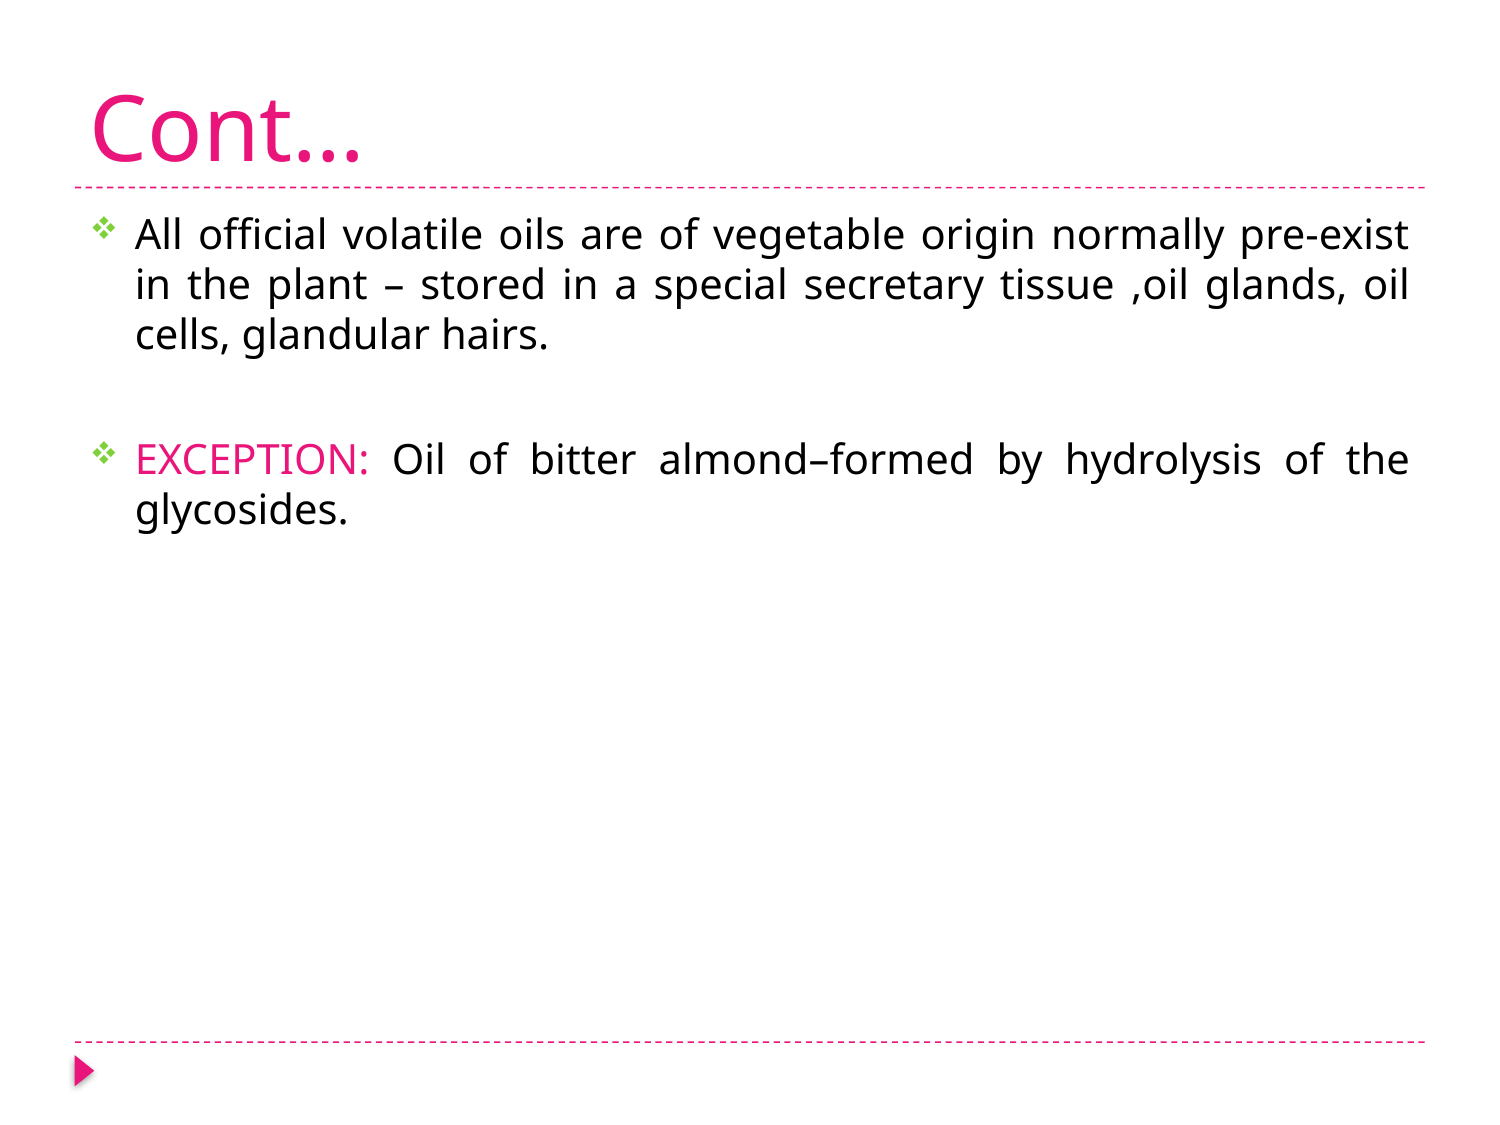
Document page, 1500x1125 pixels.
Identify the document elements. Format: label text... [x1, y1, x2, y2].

title Cont… [75, 24, 1425, 188]
list All official volatile oils are of vegetable origin normally pre-exist in the plant – stored in a special secretary tissue ,oil glands, oil cells, glandular hairs. EXCEPTION: Oil of bitter almond–formed by hydrolysis of the glycosides. [75, 200, 1425, 1010]
